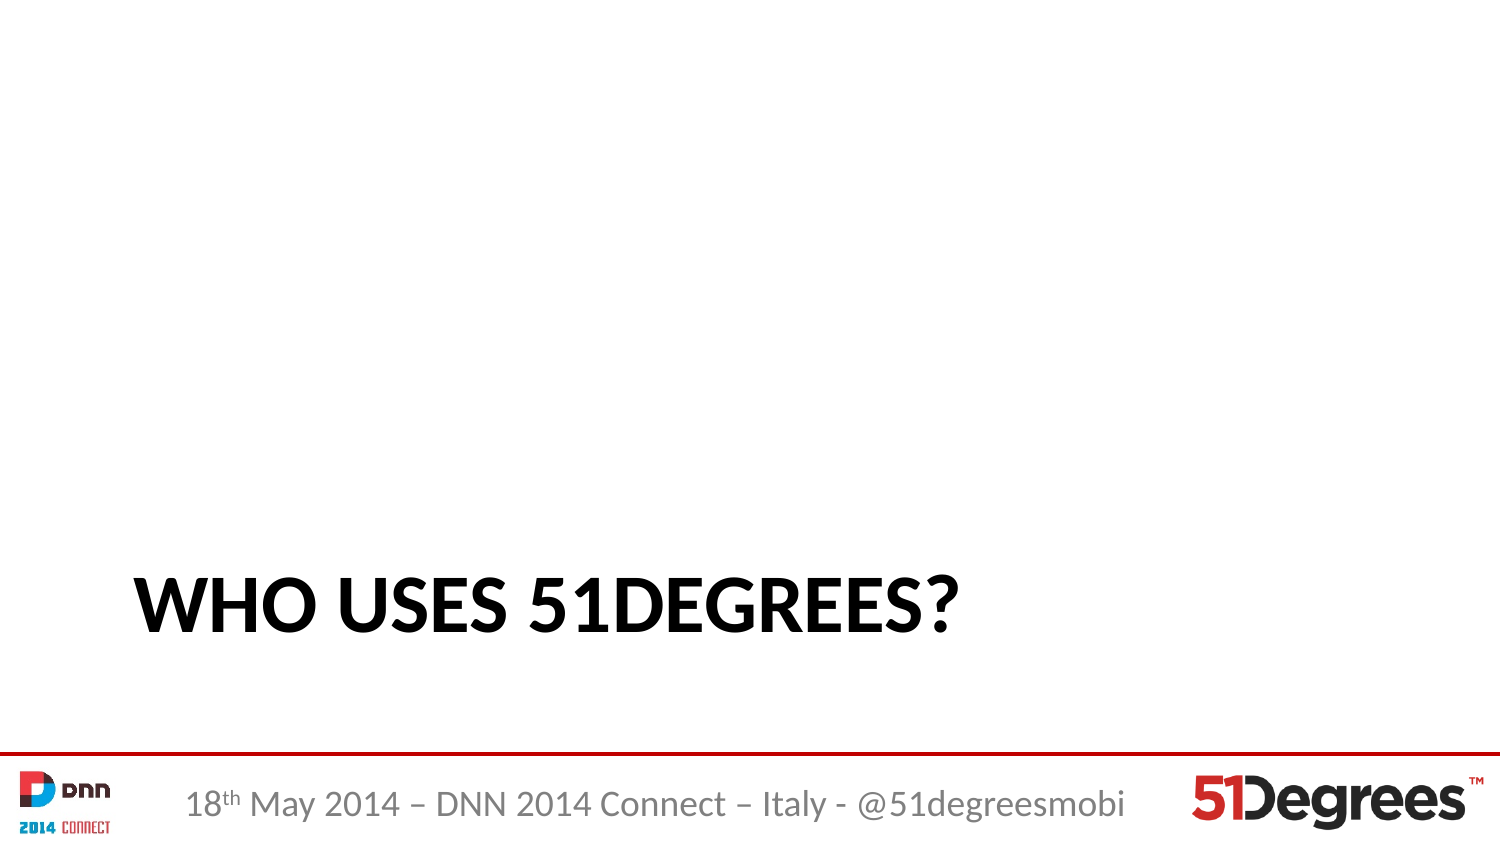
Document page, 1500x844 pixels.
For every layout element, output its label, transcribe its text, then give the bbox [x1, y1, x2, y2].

picture [1182, 768, 1495, 836]
title WHO USES 51Degrees? [118, 542, 1394, 710]
picture [5, 767, 124, 836]
